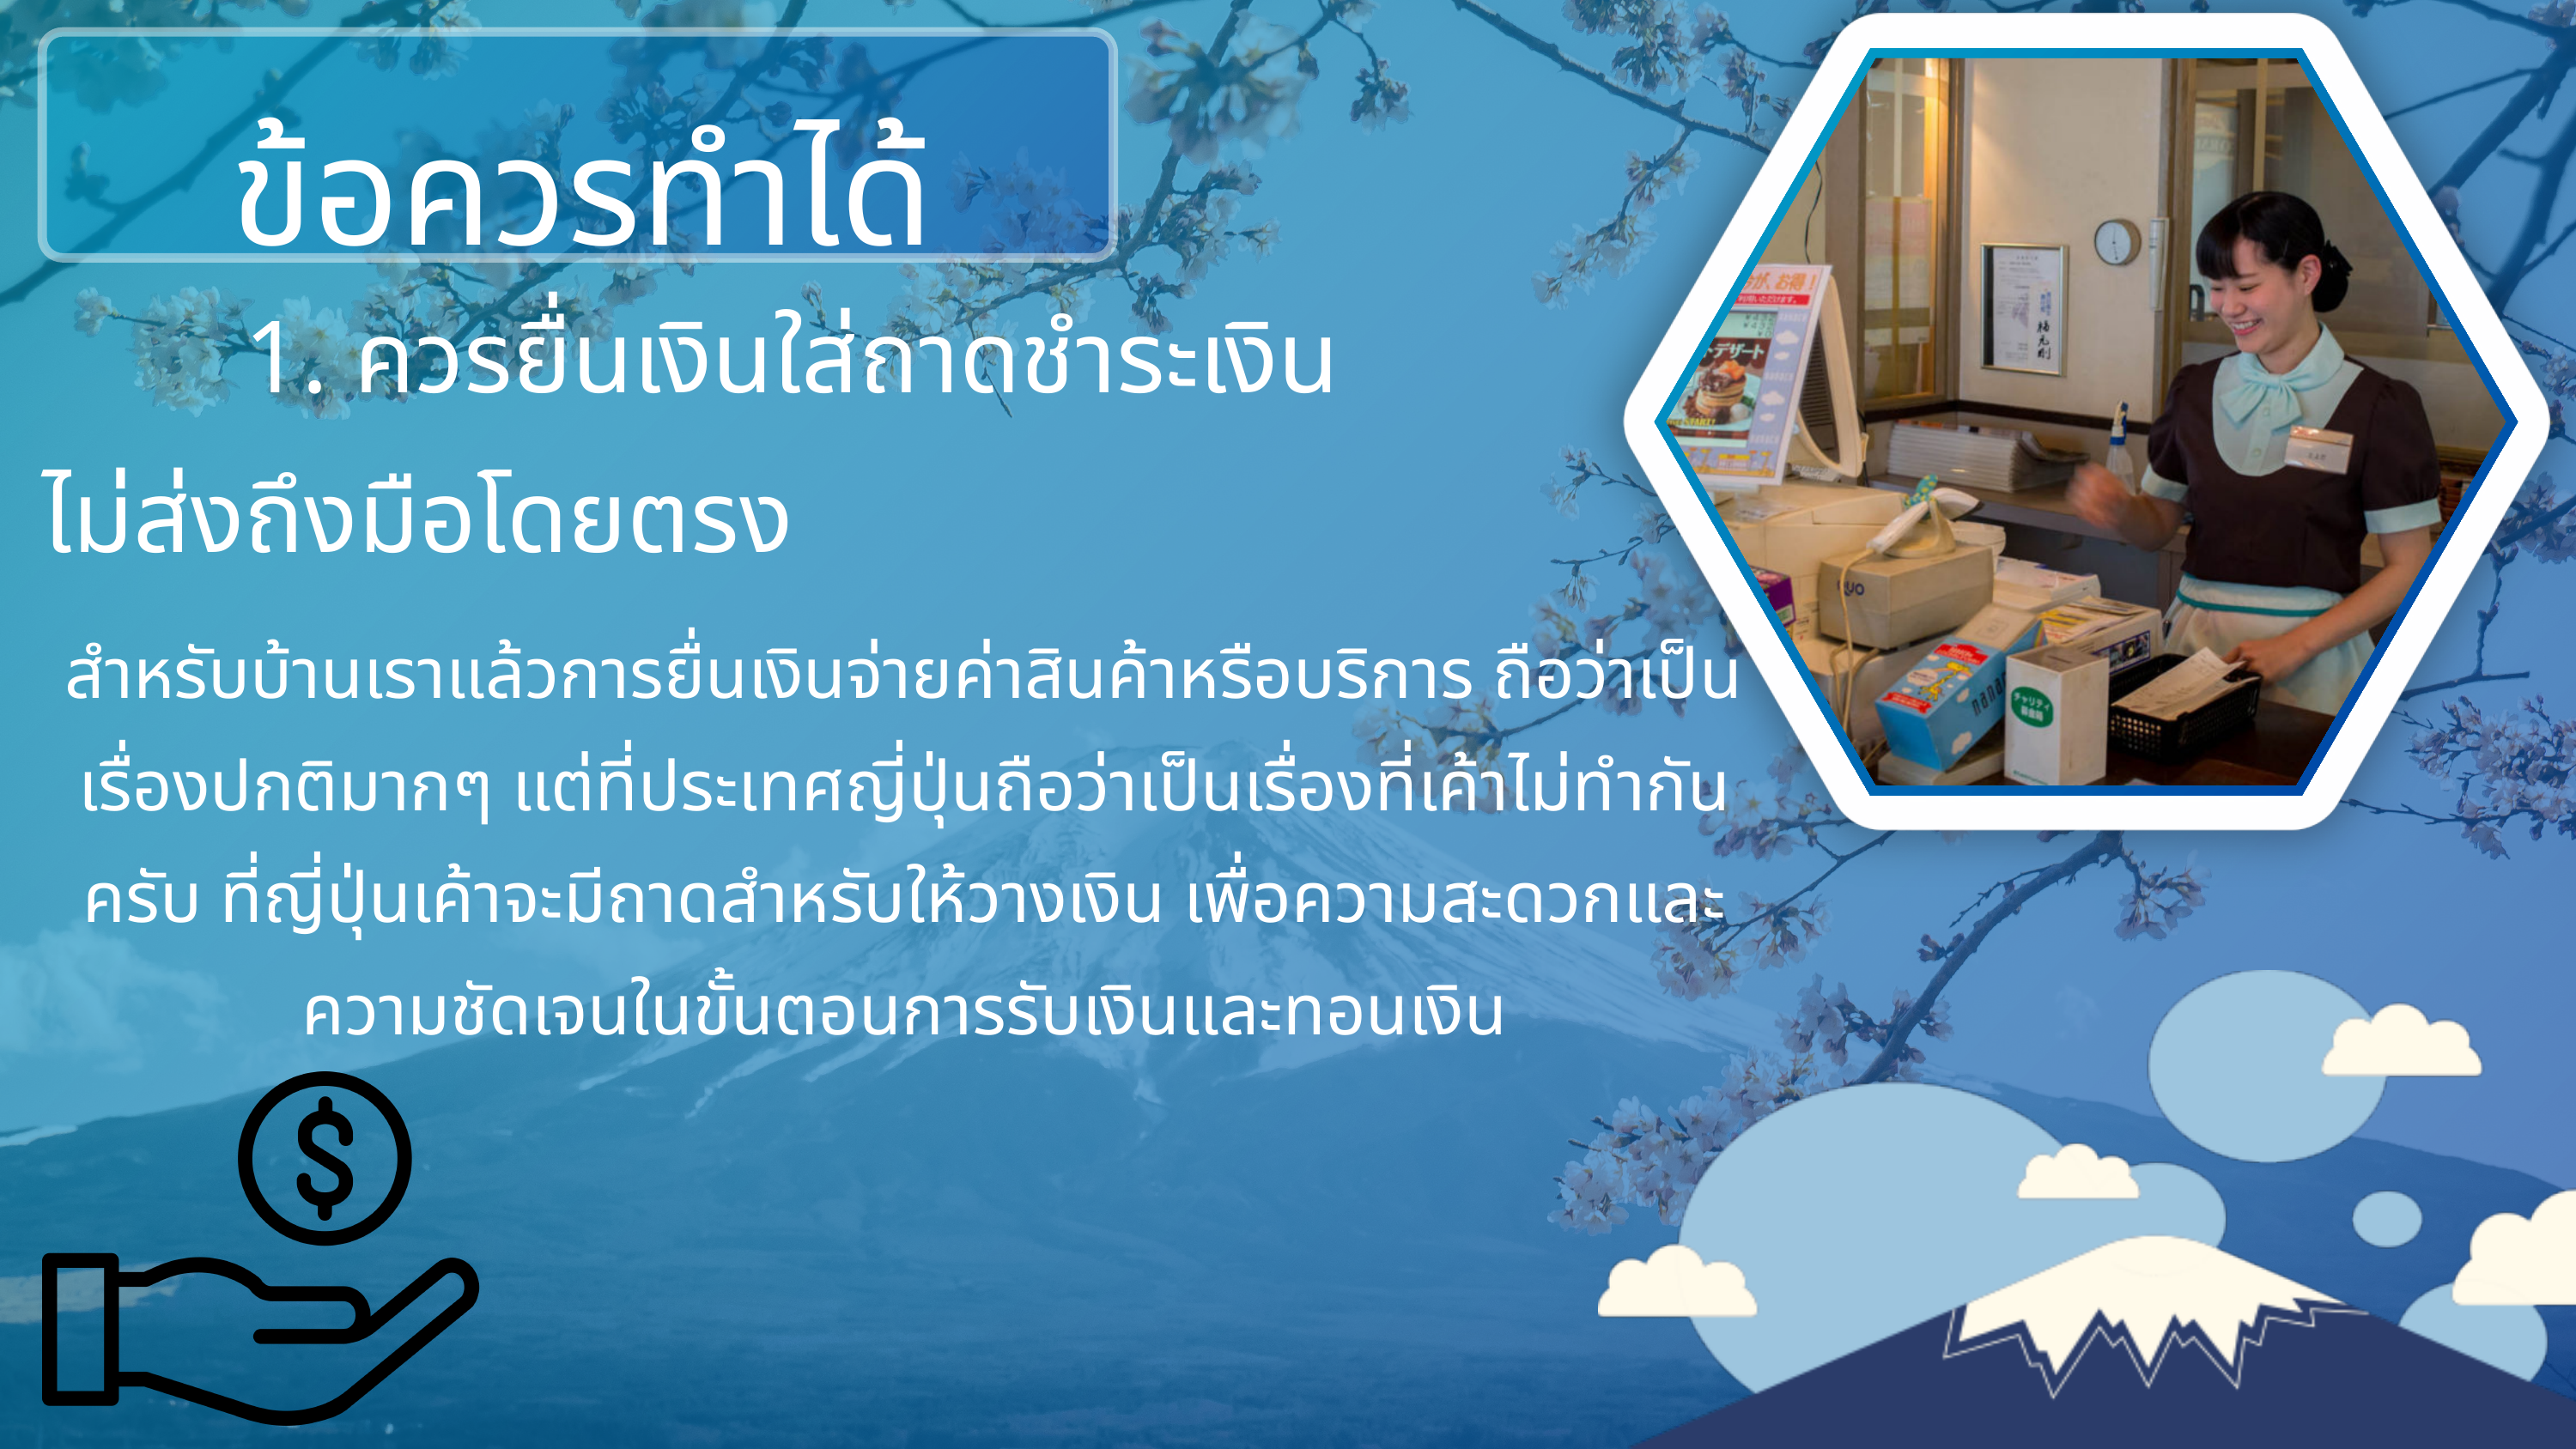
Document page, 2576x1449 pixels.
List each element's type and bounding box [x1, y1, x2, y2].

text_box [1654, 48, 2518, 796]
text_box [41, 31, 1114, 258]
text_box [0, 0, 2576, 1449]
